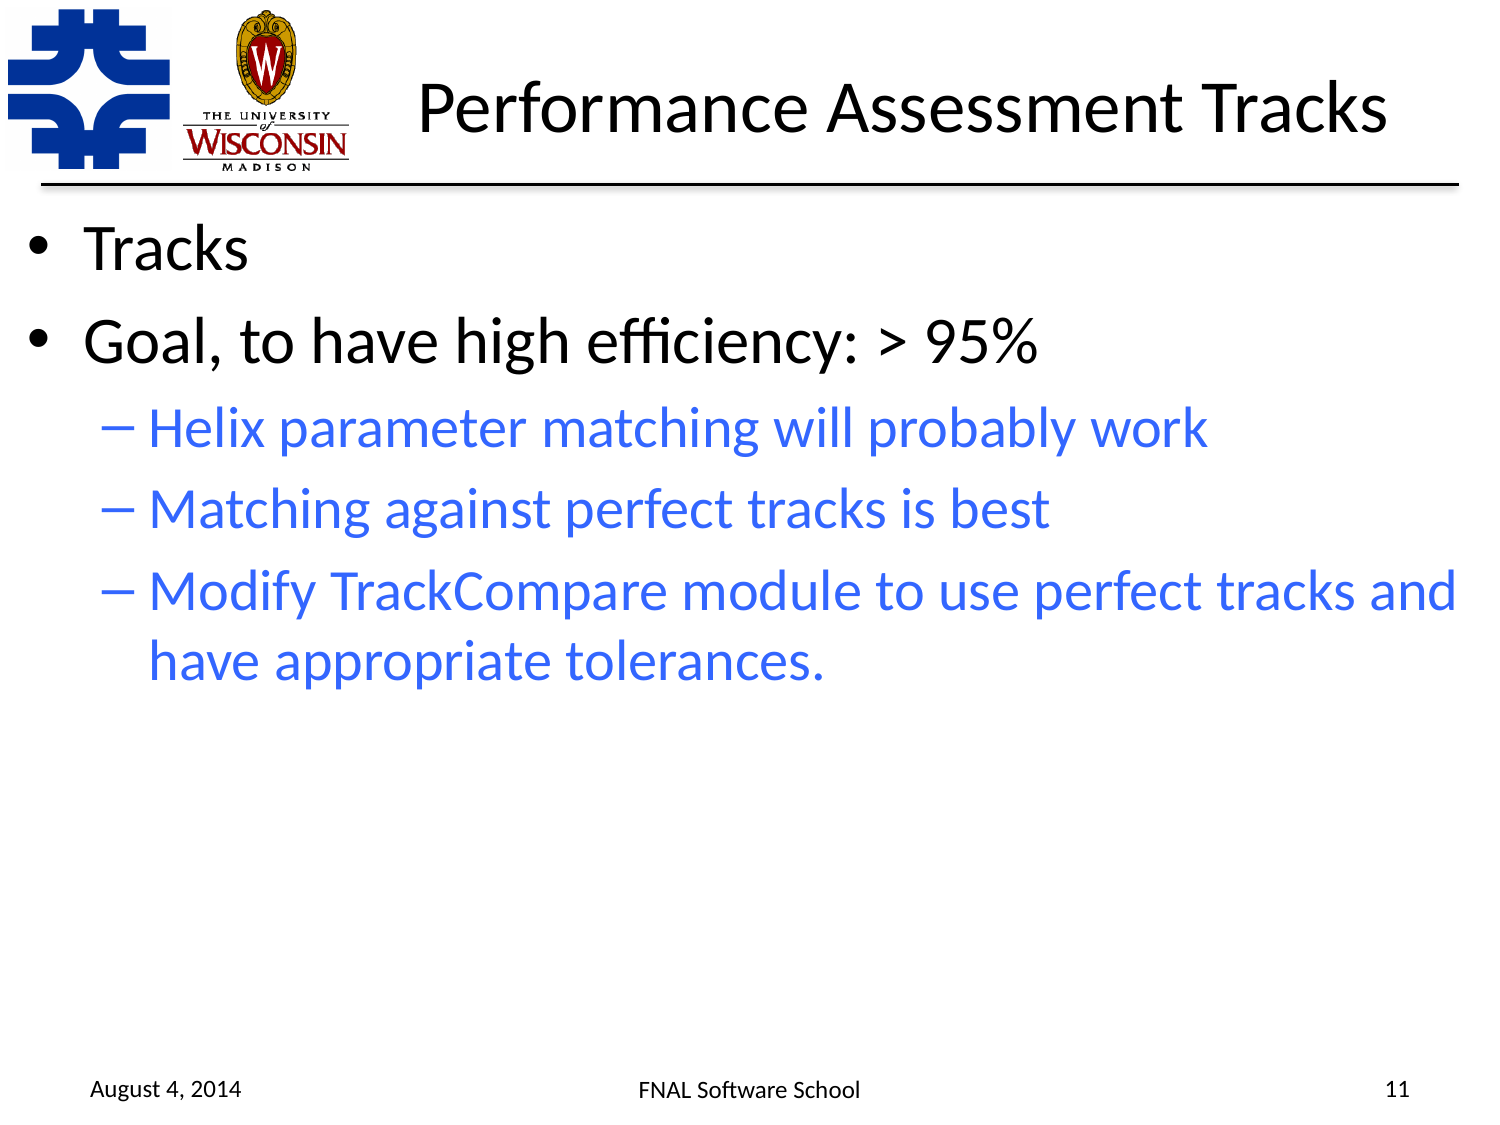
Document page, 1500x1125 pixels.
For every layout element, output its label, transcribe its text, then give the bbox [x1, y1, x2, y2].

picture [183, 7, 349, 173]
list Tracks Goal, to have high efficiency: > 95% Helix parameter matching will probably work Matching against perfect tracks is best Modify TrackCompare module to use perfect tracks and have appropriate tolerances. [11, 196, 1483, 1094]
footer FNAL Software School [512, 1058, 988, 1119]
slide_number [75, 1057, 425, 1118]
slide_number 11 [1074, 1057, 1425, 1118]
picture [5, 7, 172, 171]
title Performance Assessment Tracks [348, 45, 1459, 161]
